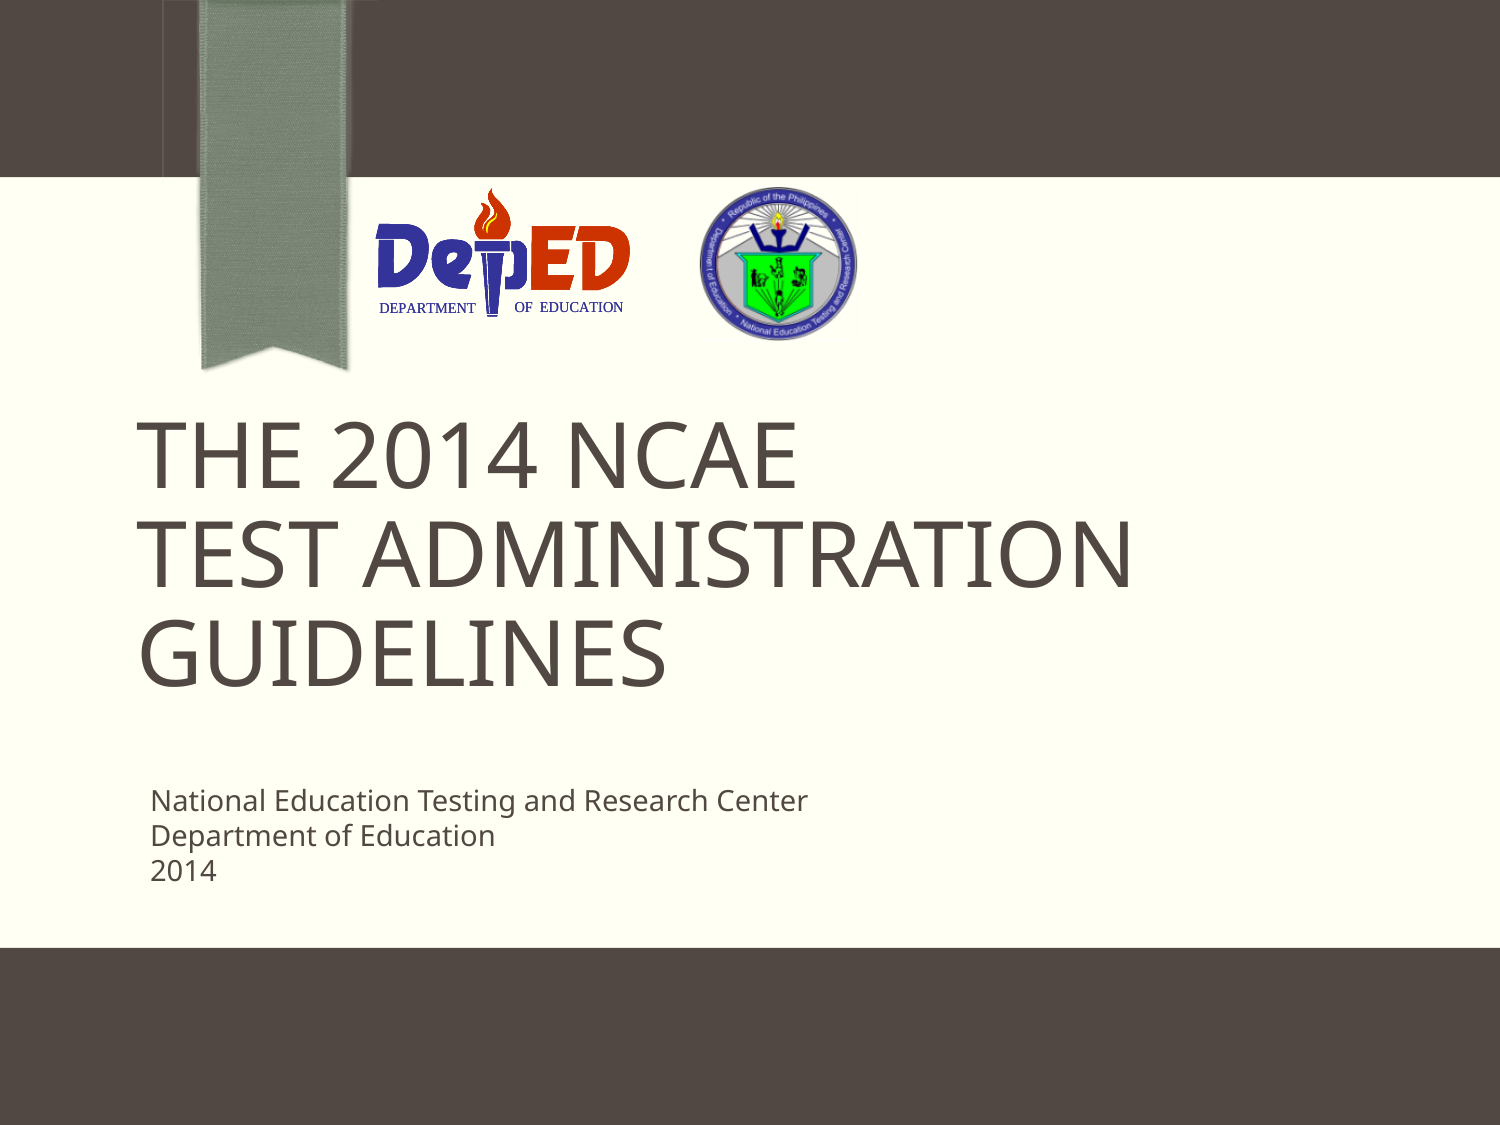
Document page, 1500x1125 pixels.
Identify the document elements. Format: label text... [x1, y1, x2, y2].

title The 2014 NCAE Test Administration Guidelines [135, 376, 1379, 741]
picture [699, 187, 858, 341]
picture [374, 187, 638, 320]
subtitle National Education Testing and Research Center Department of Education 2014 [150, 774, 1200, 975]
